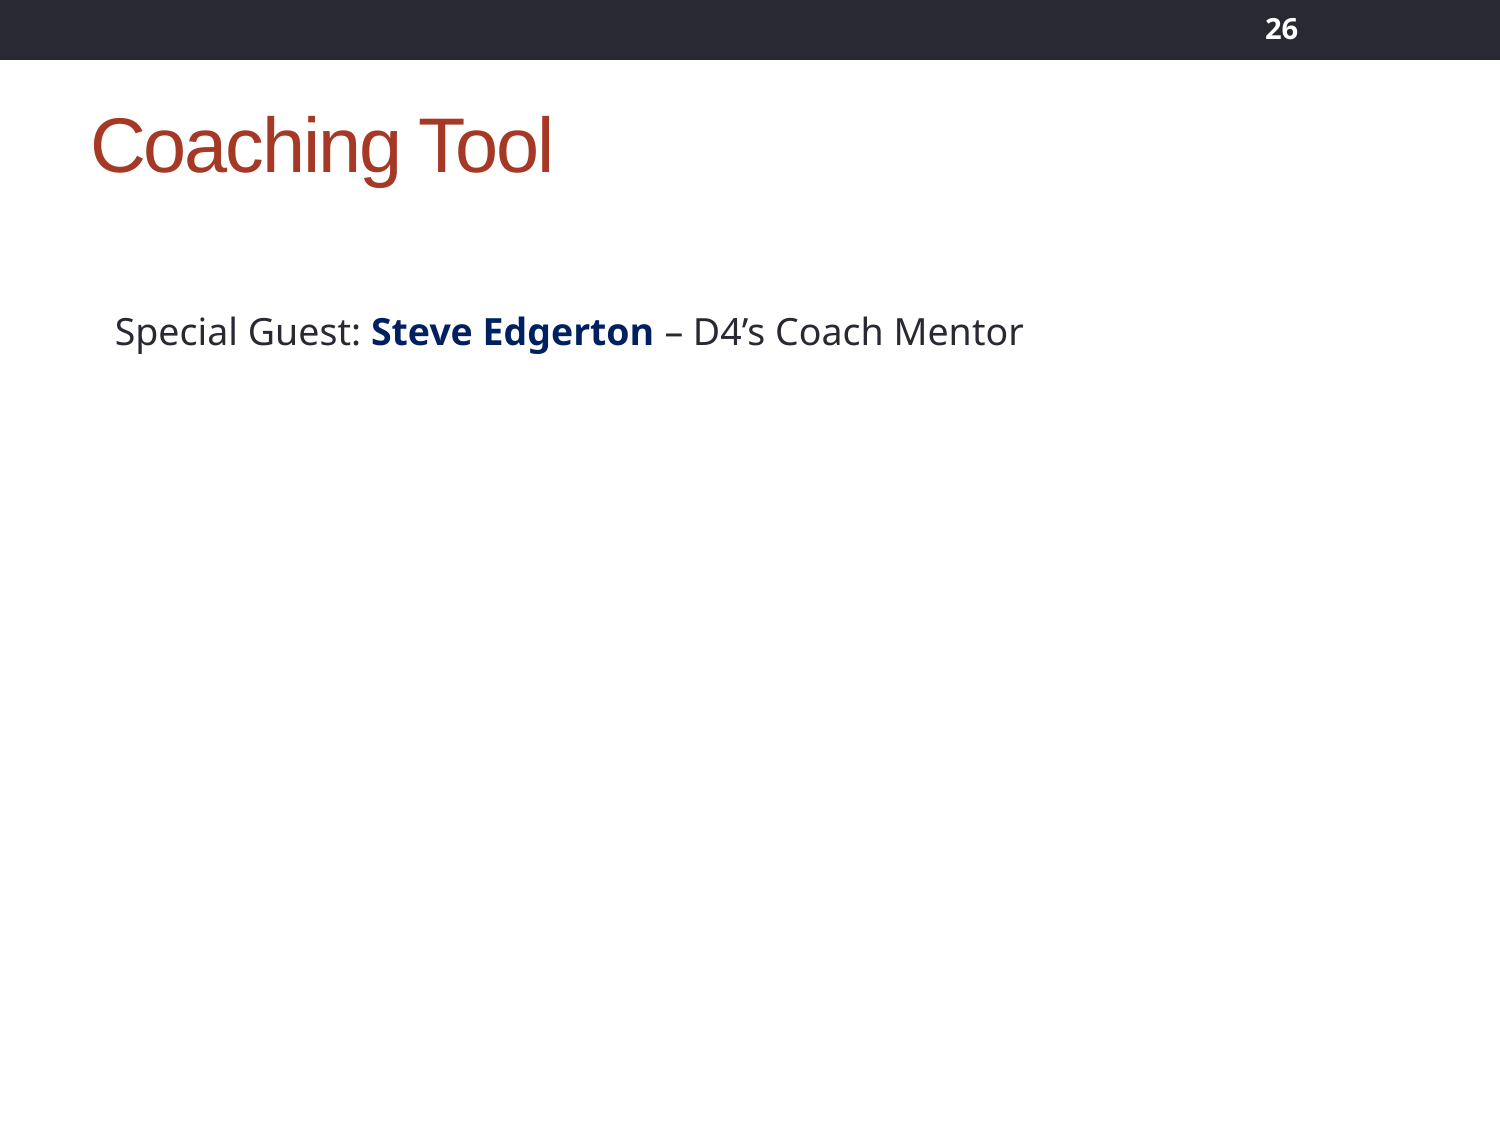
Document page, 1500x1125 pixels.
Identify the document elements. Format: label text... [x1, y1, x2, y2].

slide_number 26 [1250, 3, 1425, 57]
text_box Special Guest: Steve Edgerton – D4’s Coach Mentor [100, 255, 1353, 451]
title Coaching Tool [75, 87, 1425, 197]
